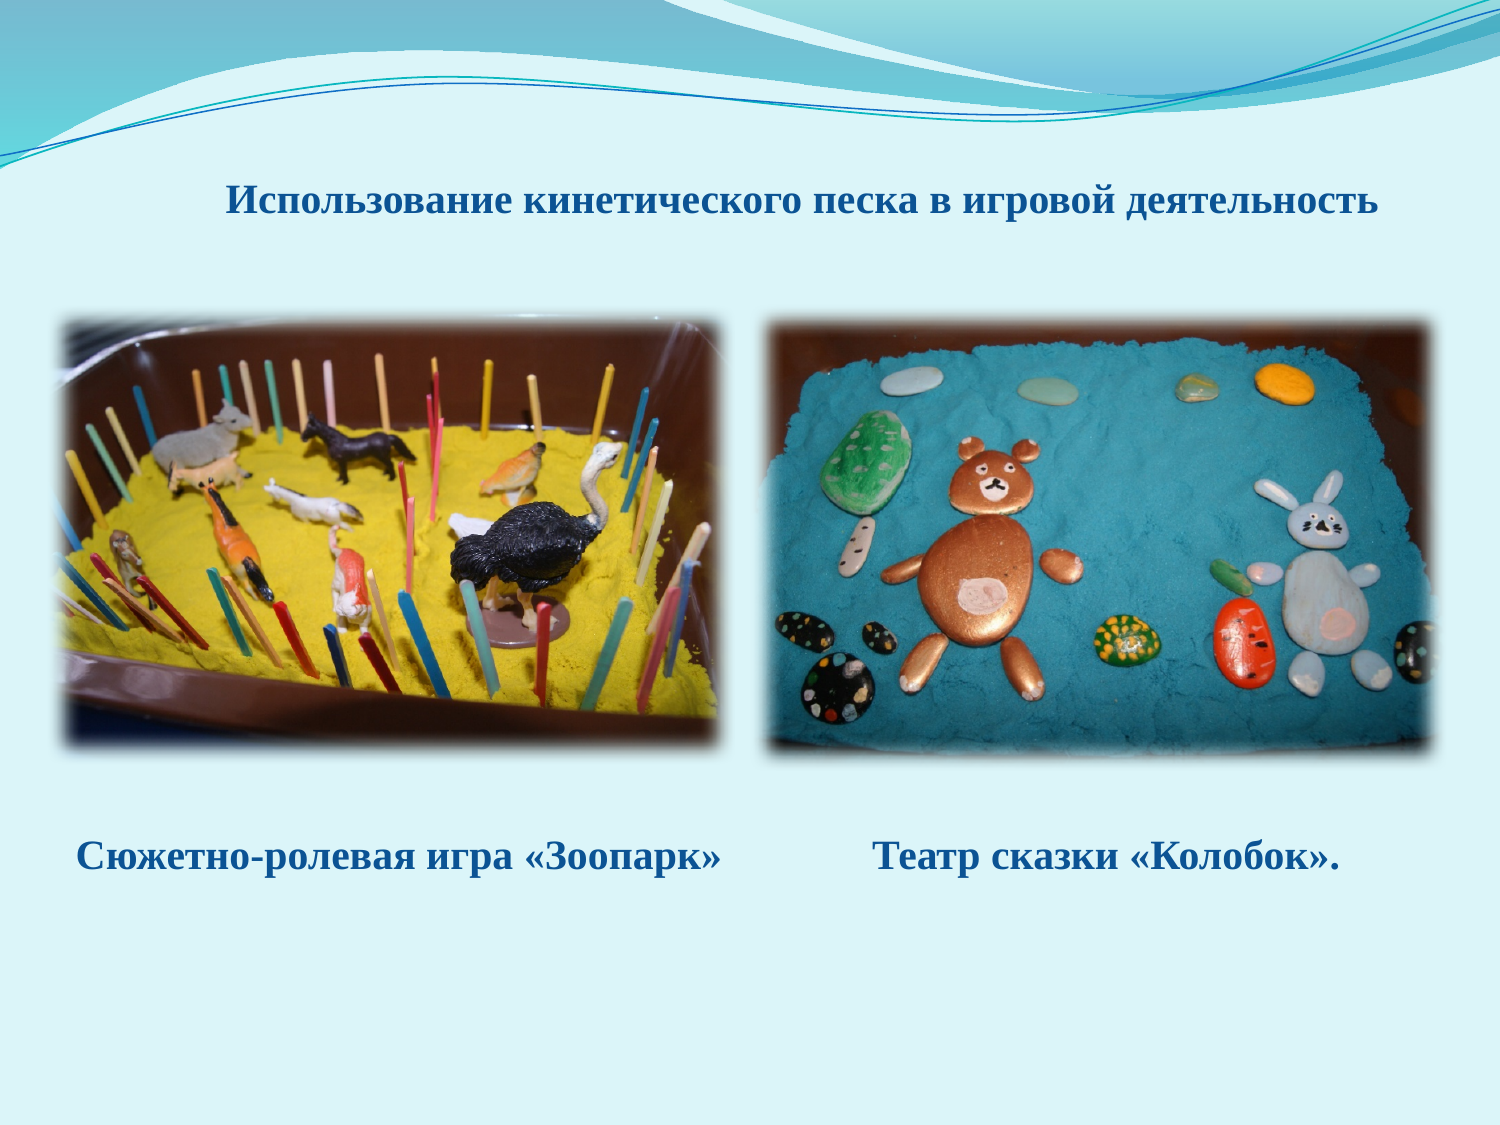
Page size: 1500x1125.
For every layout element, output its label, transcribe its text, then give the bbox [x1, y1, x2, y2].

text_box Сюжетно-ролевая игра «Зоопарк» [60, 820, 748, 886]
picture [46, 304, 736, 767]
text_box Театр сказки «Колобок». [857, 820, 1366, 886]
picture [749, 304, 1448, 772]
text_box Использование кинетического песка в игровой деятельность [210, 164, 1418, 229]
